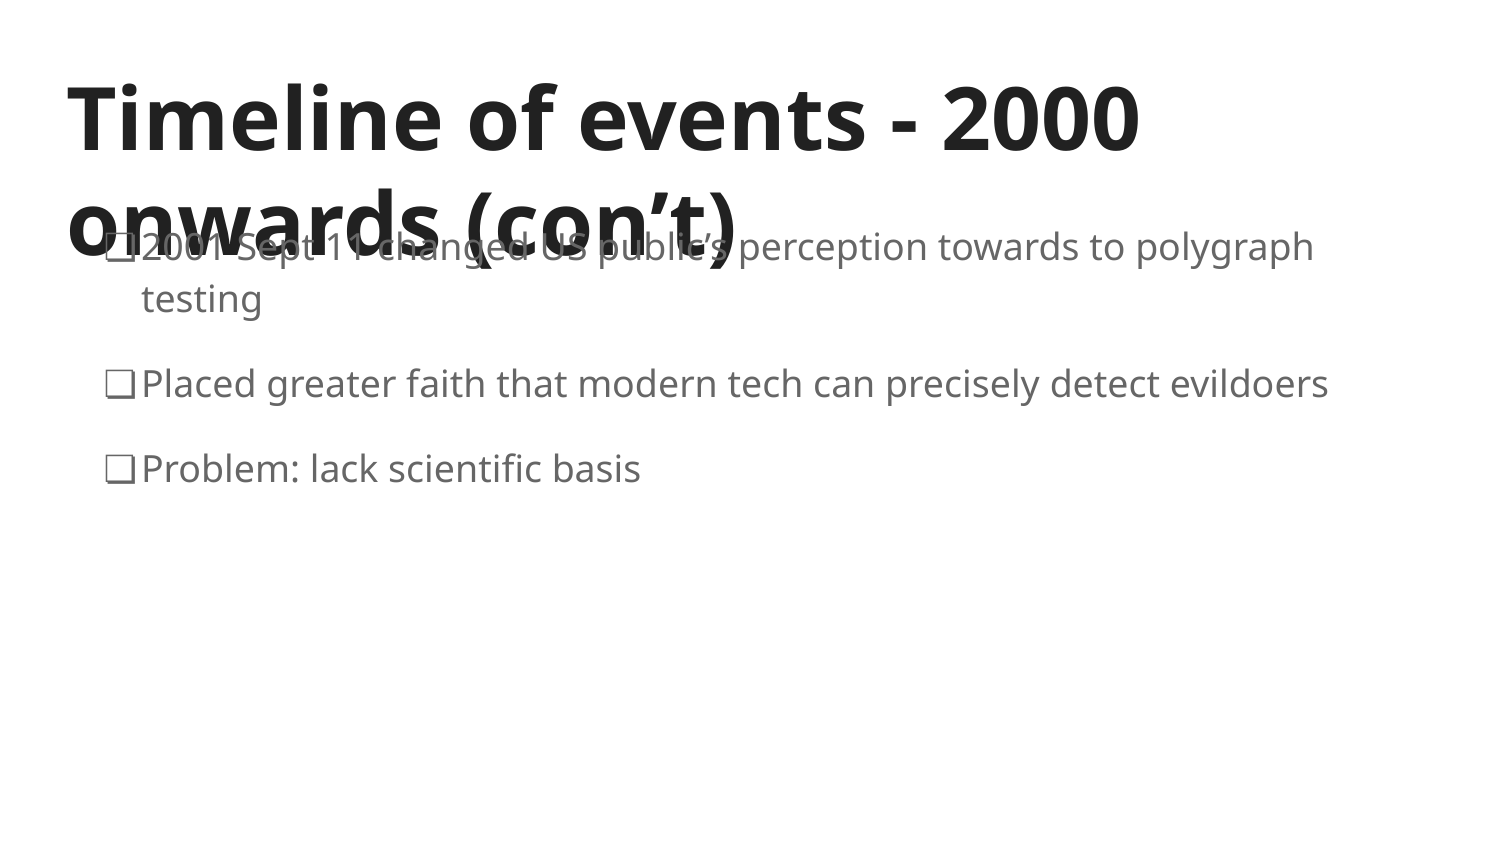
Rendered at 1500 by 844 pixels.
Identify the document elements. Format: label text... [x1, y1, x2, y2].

title Timeline of events - 2000 onwards (con’t) [51, 48, 1449, 180]
list 2001 Sept 11 changed US public’s perception towards to polygraph testing Placed greater faith that modern tech can precisely detect evildoers Problem: lack scientific basis [51, 201, 1449, 750]
